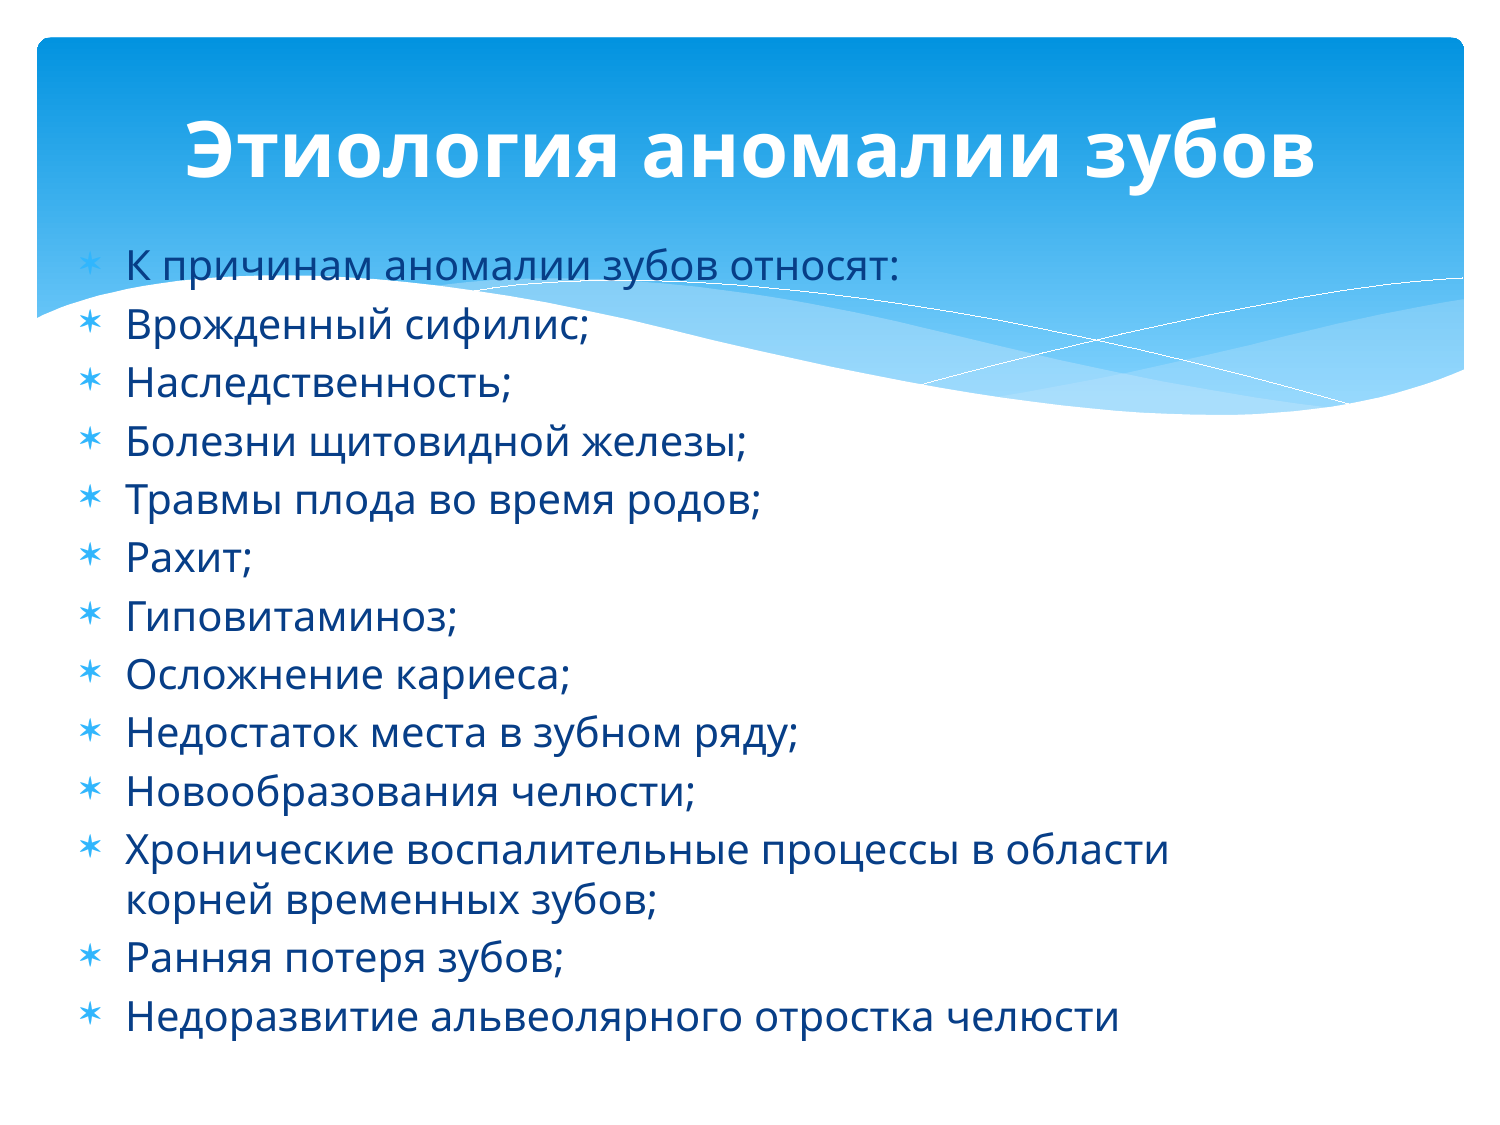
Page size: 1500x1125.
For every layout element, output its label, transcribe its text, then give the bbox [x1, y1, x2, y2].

title Этиология аномалии зубов [76, 90, 1427, 296]
list К причинам аномалии зубов относят: Врожденный сифилис; Наследственность; Болезни щитовидной железы; Травмы плода во время родов; Рахит; Гиповитаминоз; Осложнение кариеса; Недостаток места в зубном ряду; Новообразования челюсти; Хронические воспалительные процессы в области корней временных зубов; Ранняя потеря зубов; Недоразвитие альвеолярного отростка челюсти [64, 231, 1322, 876]
